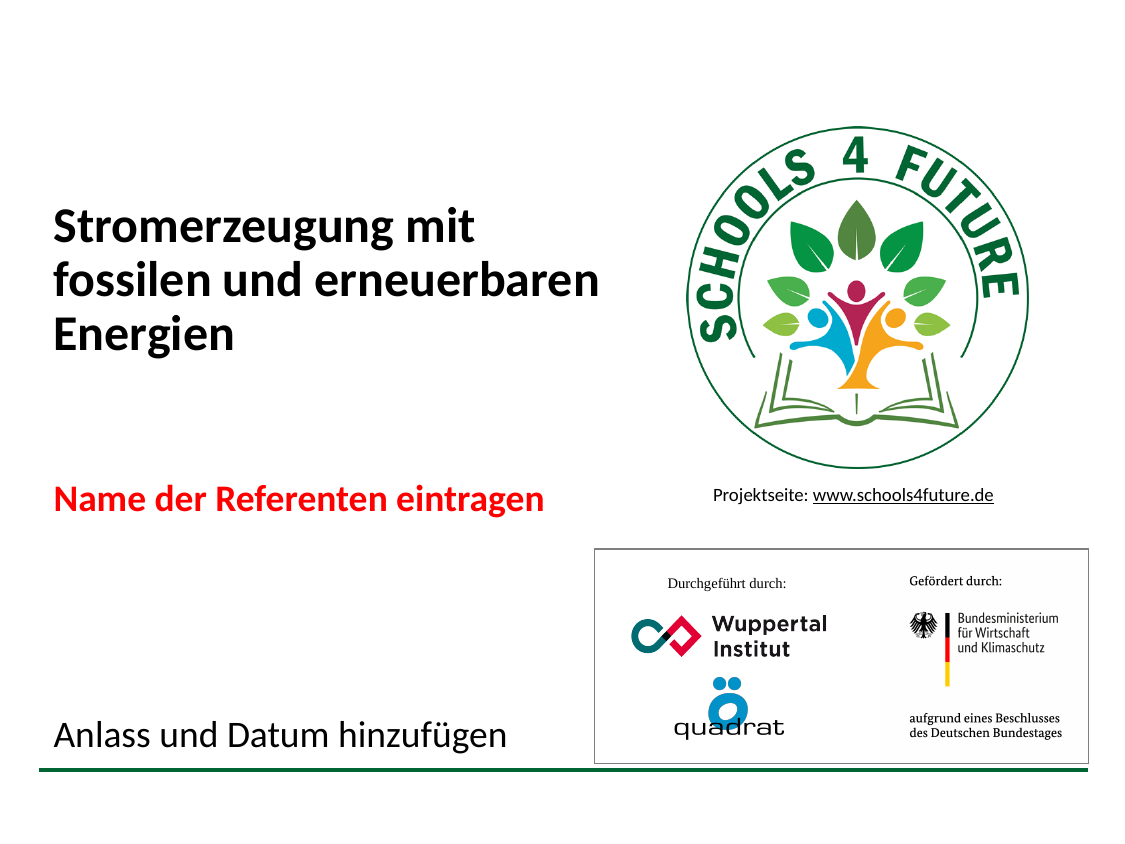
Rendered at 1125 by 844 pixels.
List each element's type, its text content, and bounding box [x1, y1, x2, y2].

list Anlass und Datum hinzufügen [38, 560, 563, 763]
subtitle Name der Referenten eintragen [38, 409, 563, 560]
title Stromerzeugung mit fossilen und erneuerbaren Energien [38, 144, 642, 416]
picture [686, 126, 1029, 469]
picture [630, 613, 827, 659]
picture [881, 550, 1088, 763]
picture [673, 677, 784, 741]
